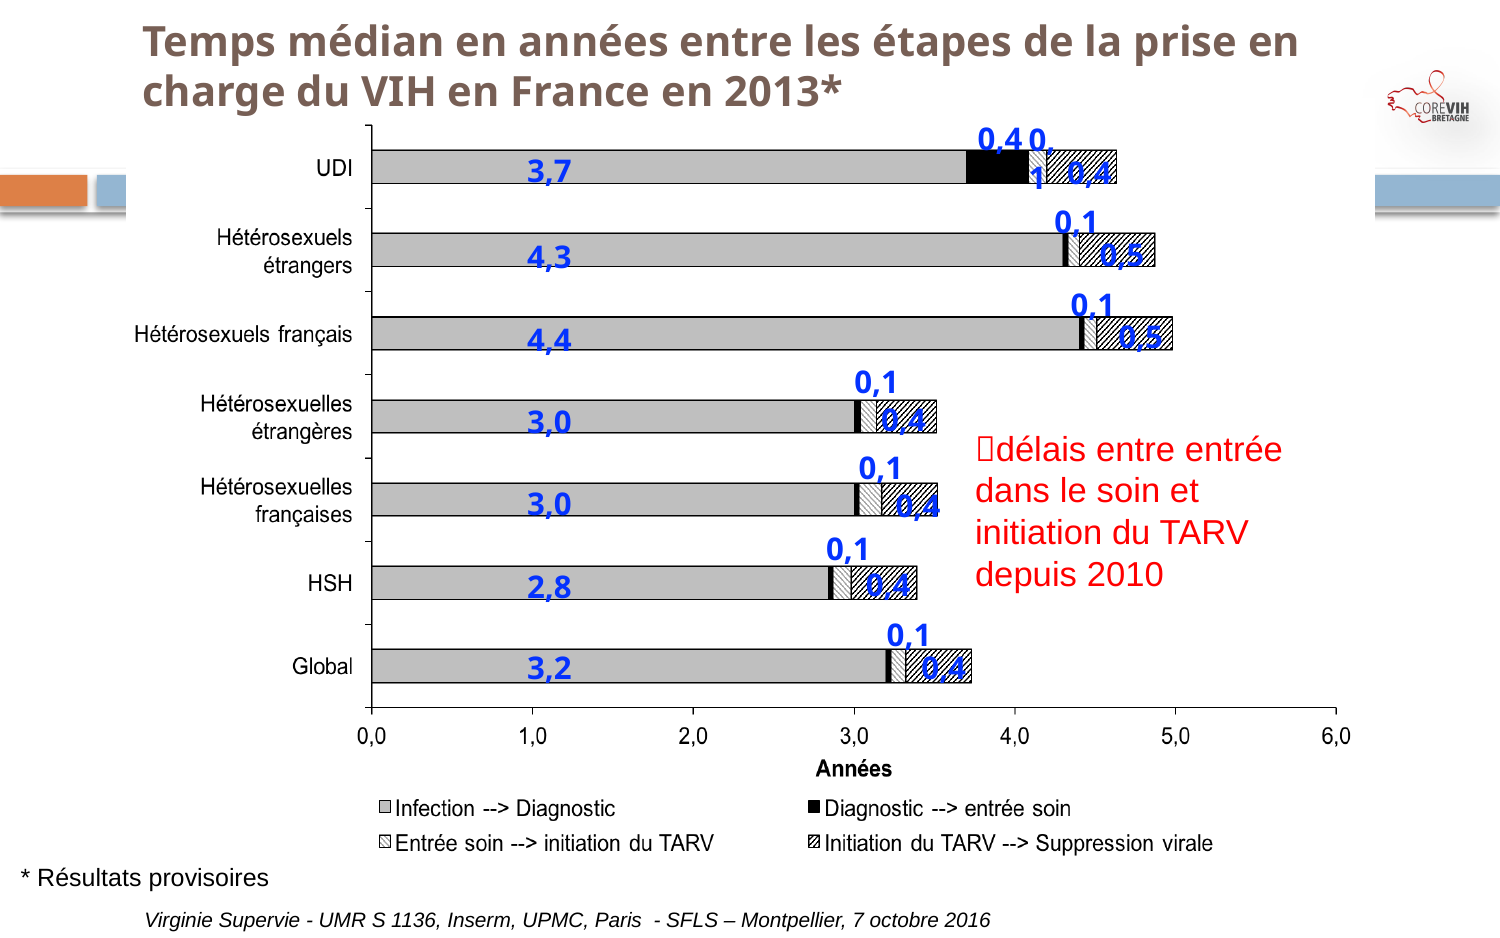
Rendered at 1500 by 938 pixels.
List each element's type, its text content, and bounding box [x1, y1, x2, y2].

text_box * Résultats provisoires [5, 854, 285, 900]
title Temps médian en années entre les étapes de la prise en charge du VIH en France en 2013* [125, 0, 1390, 143]
text_box Virginie Supervie - UMR S 1136, Inserm, UPMC, Paris - SFLS – Montpellier, 7 octobre 2016 [129, 899, 1375, 938]
picture [124, 97, 1376, 874]
